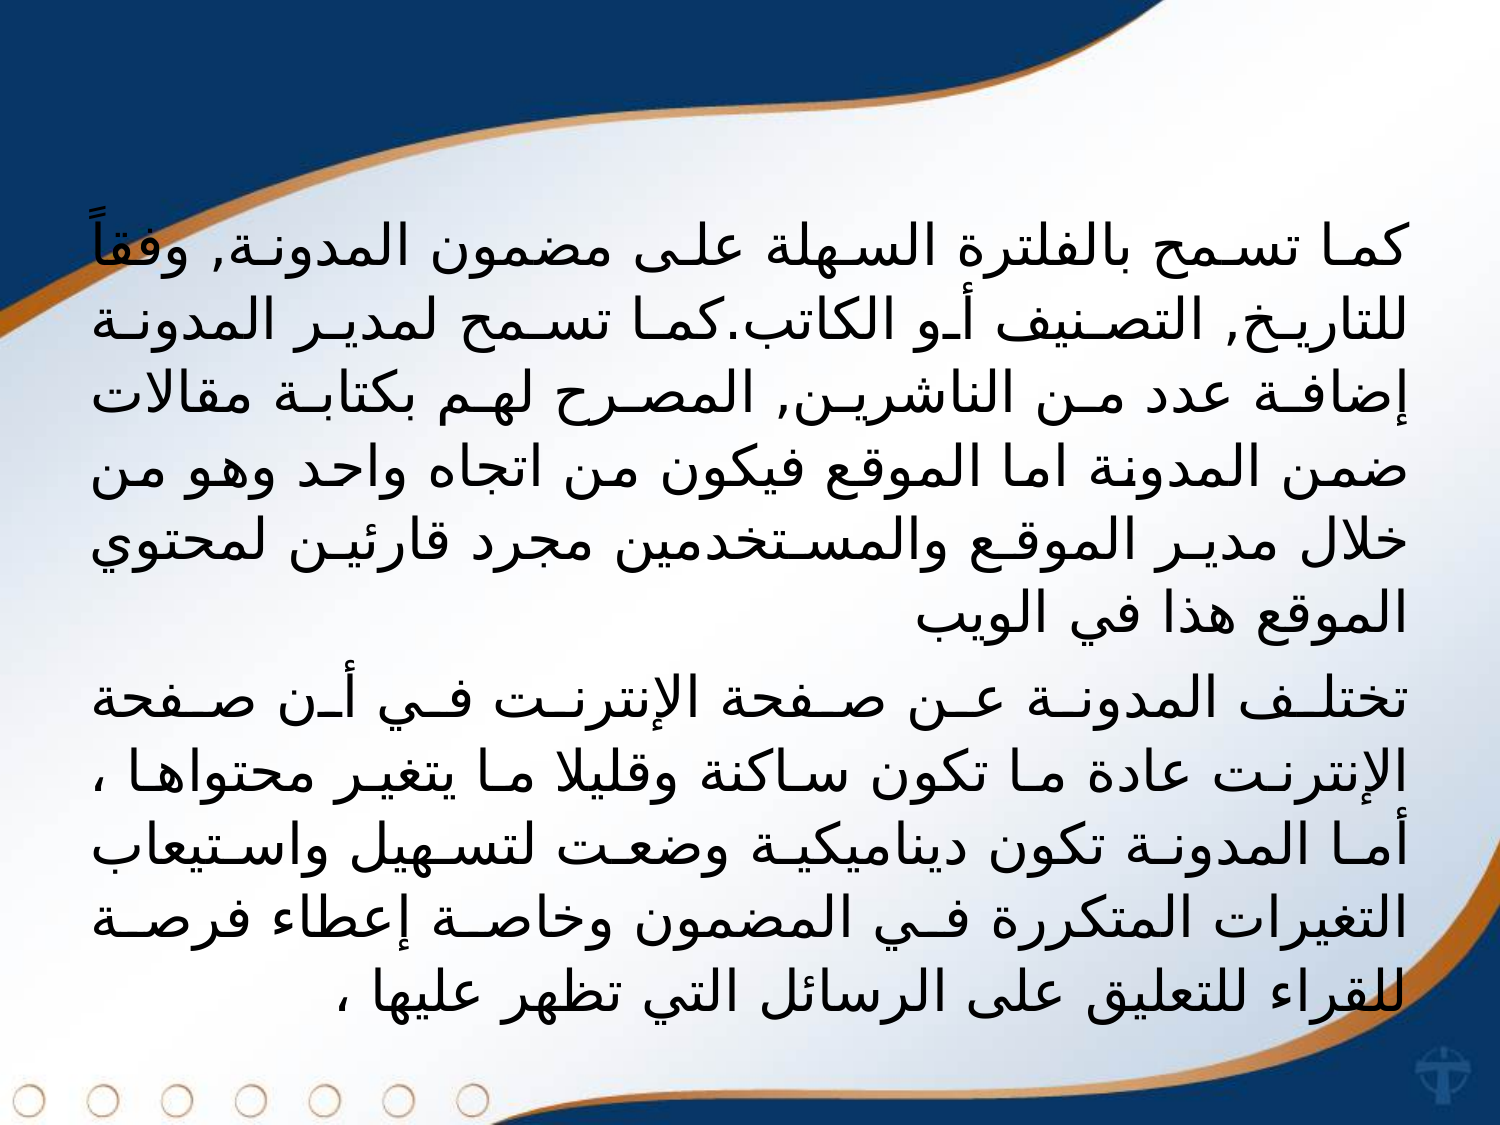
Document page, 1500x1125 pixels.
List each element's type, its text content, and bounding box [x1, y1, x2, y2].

picture [0, 0, 1500, 1125]
list كما تسمح بالفلترة السهلة على مضمون المدونة, وفقاً للتاريخ, التصنيف أو الكاتب.كما تسمح لمدير المدونة إضافة عدد من الناشرين, المصرح لهم بكتابة مقالات ضمن المدونة اما الموقع فيكون من اتجاه واحد وهو من خلال مدير الموقع والمستخدمين مجرد قارئين لمحتوي الموقع هذا في الويب تختلف المدونة عن صفحة الإنترنت في أن صفحة الإنترنت عادة ما تكون ساكنة وقليلا ما يتغير محتواها ، أما المدونة تكون ديناميكية وضعت لتسهيل واستيعاب التغيرات المتكررة في المضمون وخاصة إعطاء فرصة للقراء للتعليق على الرسائل التي تظهر عليها ، [75, 196, 1425, 1047]
